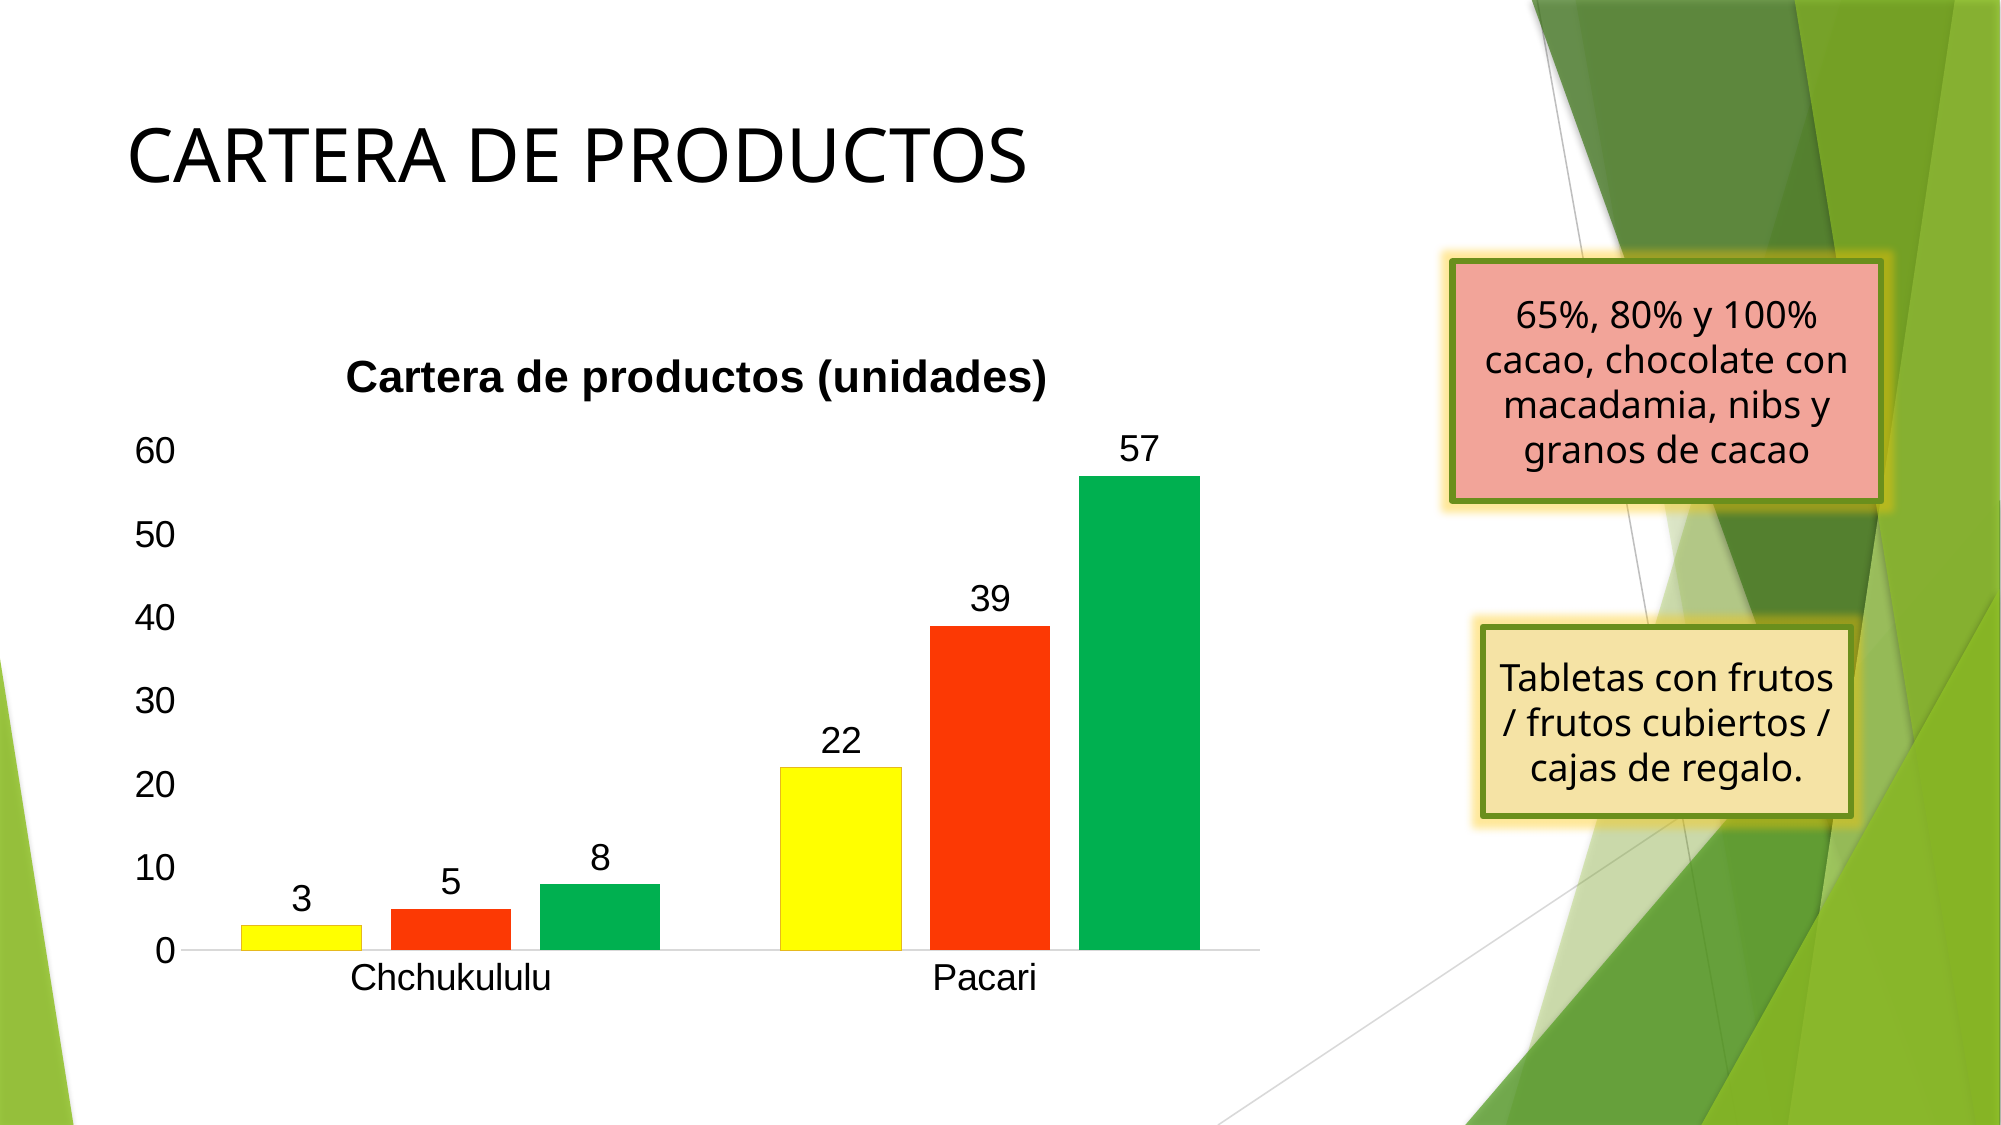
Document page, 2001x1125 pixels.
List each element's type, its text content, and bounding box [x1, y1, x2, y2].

text_box 65%, 80% y 100% cacao, chocolate con macadamia, nibs y granos de cacao [1451, 260, 1883, 503]
title CARTERA DE PRODUCTOS [111, 99, 1522, 317]
text_box Tabletas con frutos / frutos cubiertos / cajas de regalo. [1481, 625, 1852, 818]
chart [110, 316, 1284, 1013]
